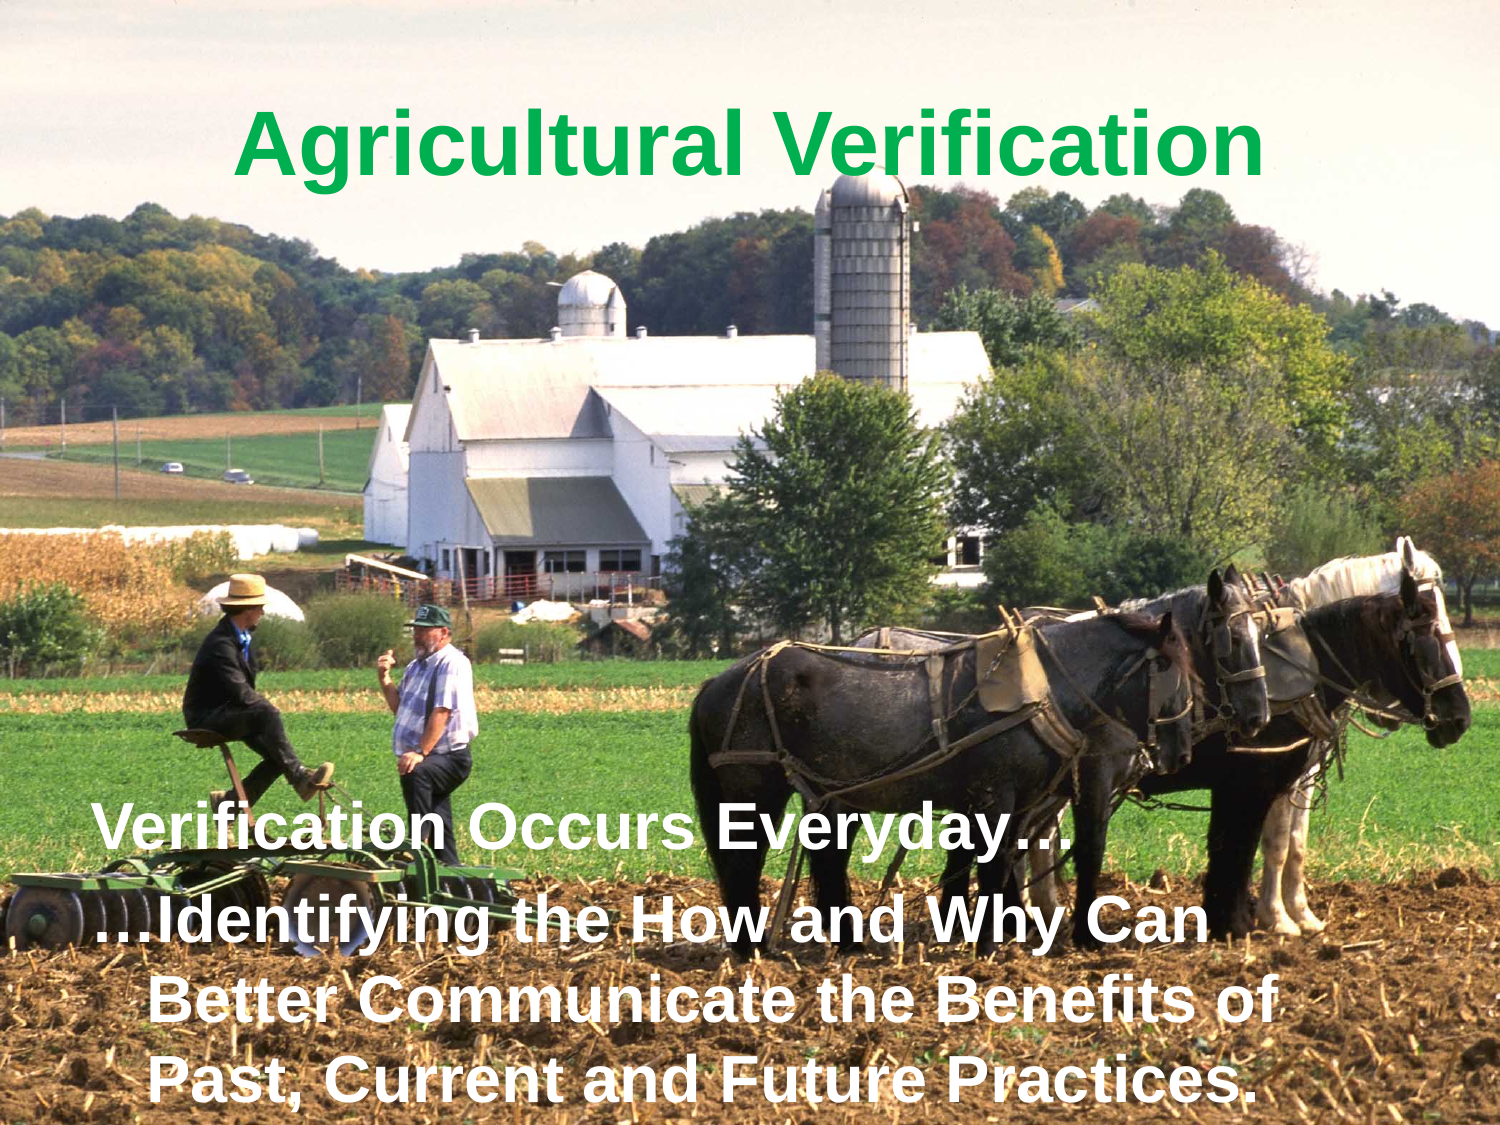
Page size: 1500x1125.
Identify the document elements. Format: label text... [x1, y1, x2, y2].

picture [0, 0, 1500, 1125]
list Verification Occurs Everyday… …Identifying the How and Why Can Better Communicate the Benefits of Past, Current and Future Practices. [74, 774, 1426, 1006]
title Agricultural Verification [74, 44, 1426, 233]
